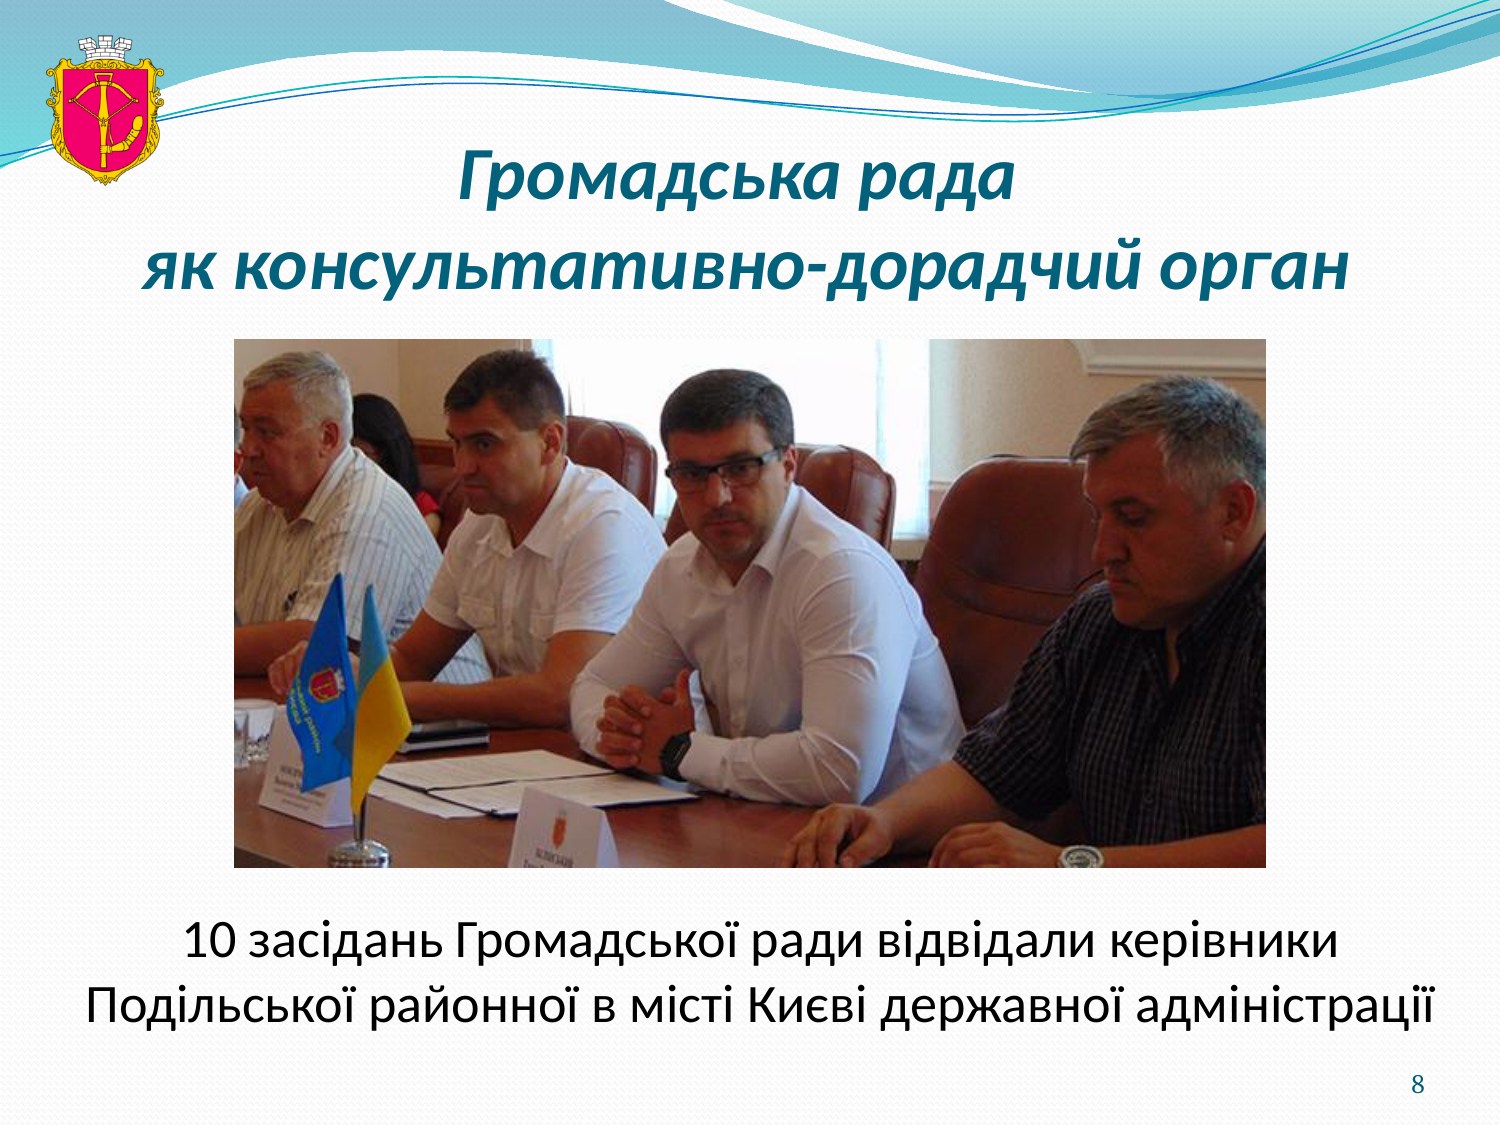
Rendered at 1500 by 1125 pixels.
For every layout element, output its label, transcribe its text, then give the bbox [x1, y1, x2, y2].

slide_number 8 [1299, 1042, 1425, 1103]
list 10 засідань Громадської ради відвідали керівники Подільської районної в місті Києві державної адміністрації [82, 820, 1442, 1125]
title Громадська рада як консультативно-дорадчий орган [117, 114, 1376, 305]
picture [46, 34, 165, 187]
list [234, 339, 1266, 868]
